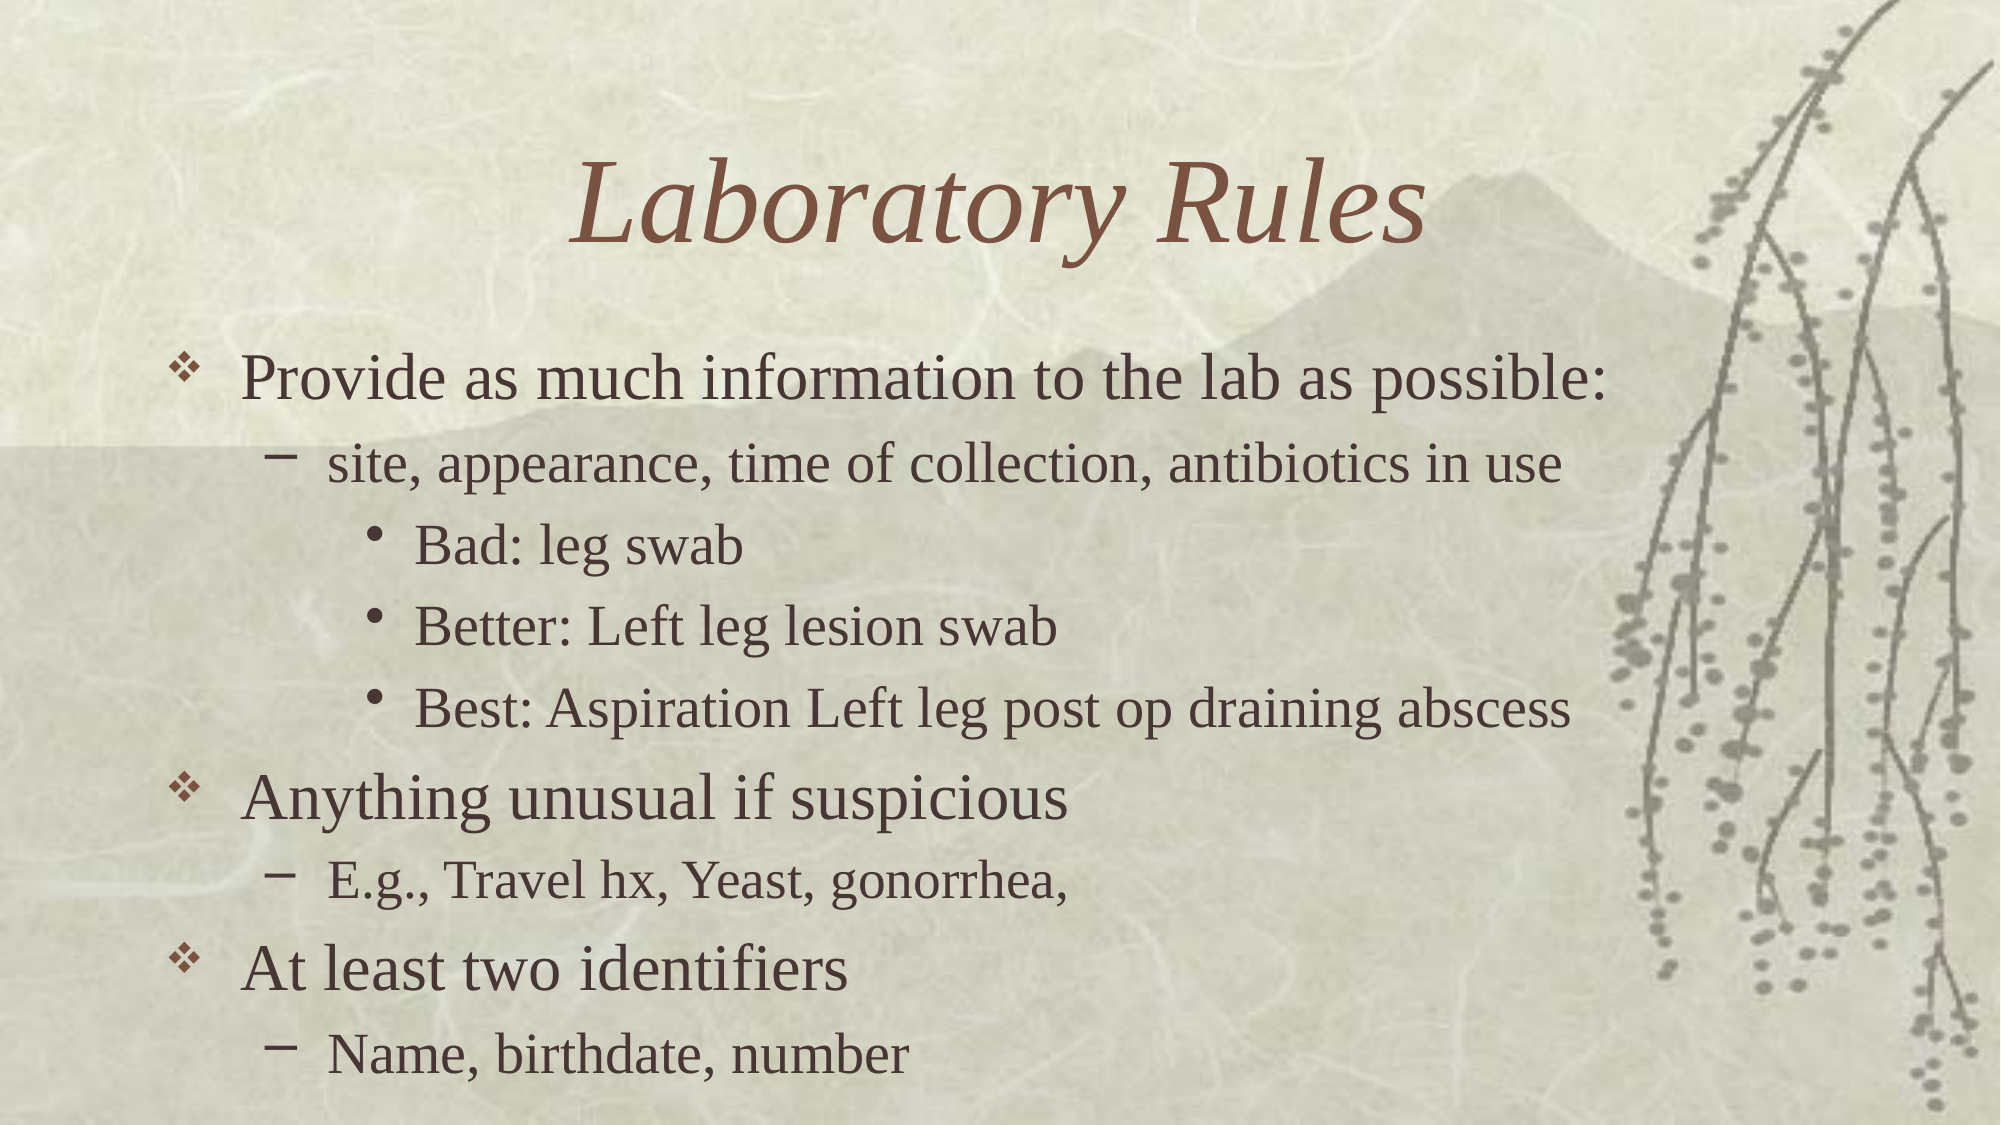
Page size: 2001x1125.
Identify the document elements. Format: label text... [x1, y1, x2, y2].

list Provide as much information to the lab as possible: site, appearance, time of collection, antibiotics in use Bad: leg swab Better: Left leg lesion swab Best: Aspiration Left leg post op draining abscess Anything unusual if suspicious E.g., Travel hx, Yeast, gonorrhea, At least two identifiers Name, birthdate, number [150, 324, 1850, 1000]
title Laboratory Rules [150, 99, 1850, 288]
picture [0, 0, 2001, 1125]
